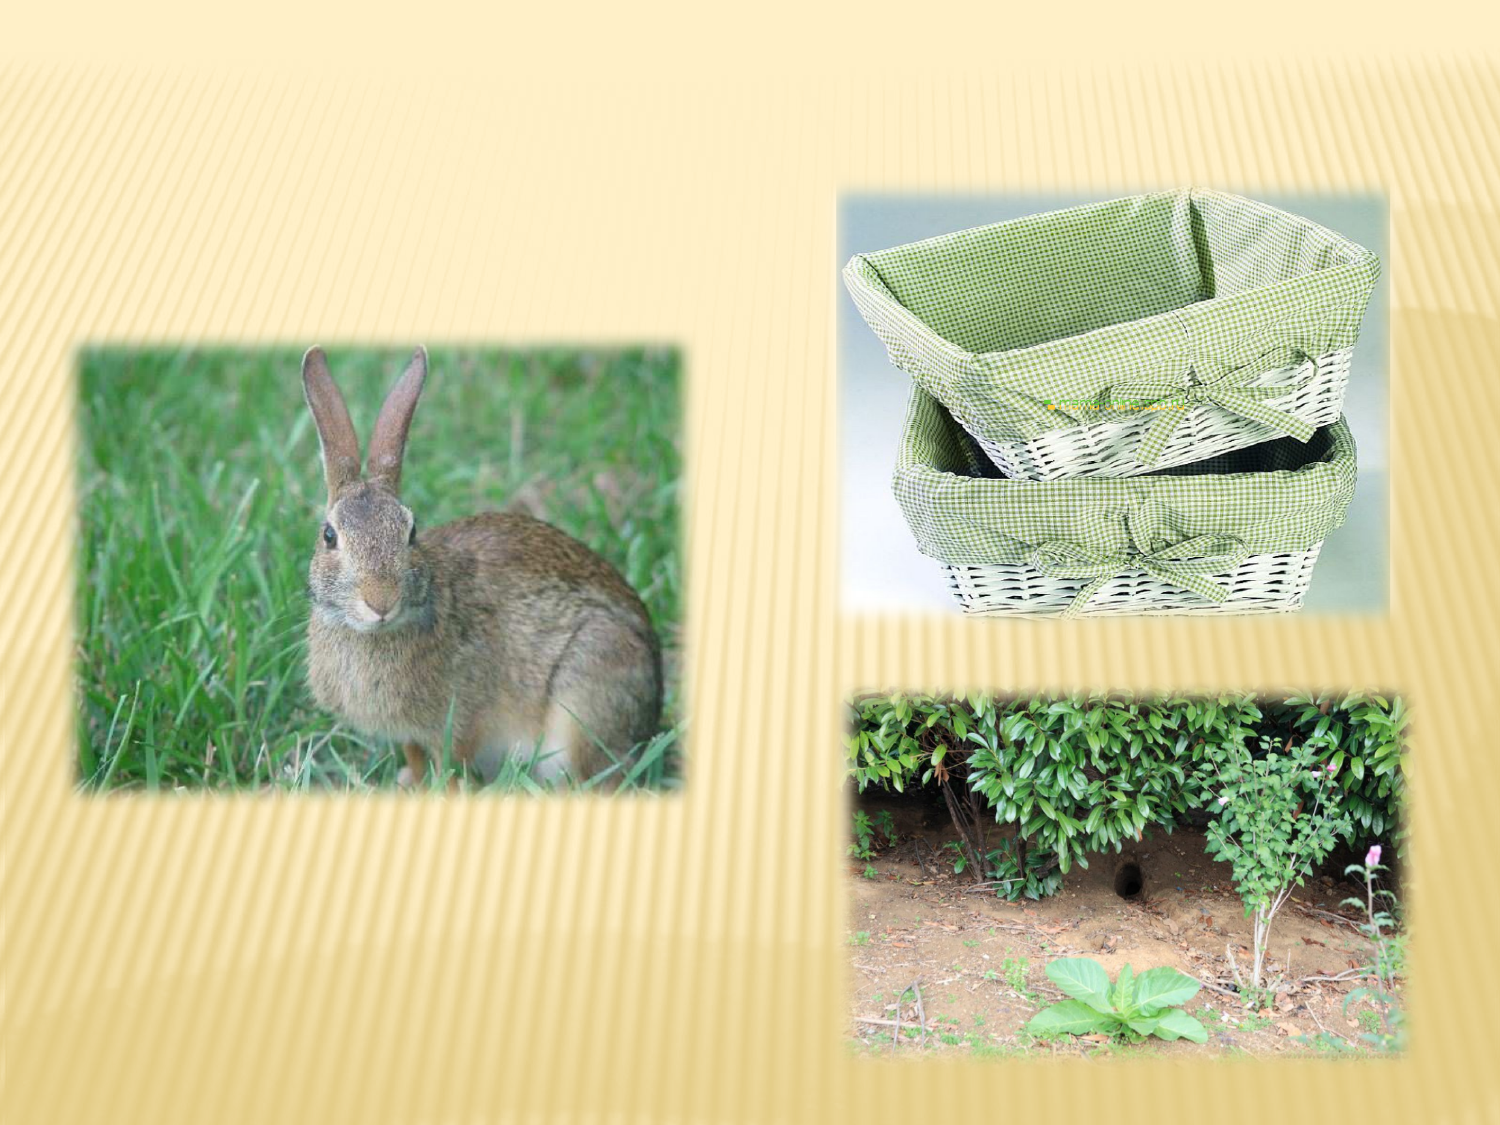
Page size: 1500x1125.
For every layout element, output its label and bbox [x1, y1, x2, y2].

picture [58, 327, 700, 809]
picture [831, 679, 1421, 1073]
picture [819, 175, 1407, 634]
